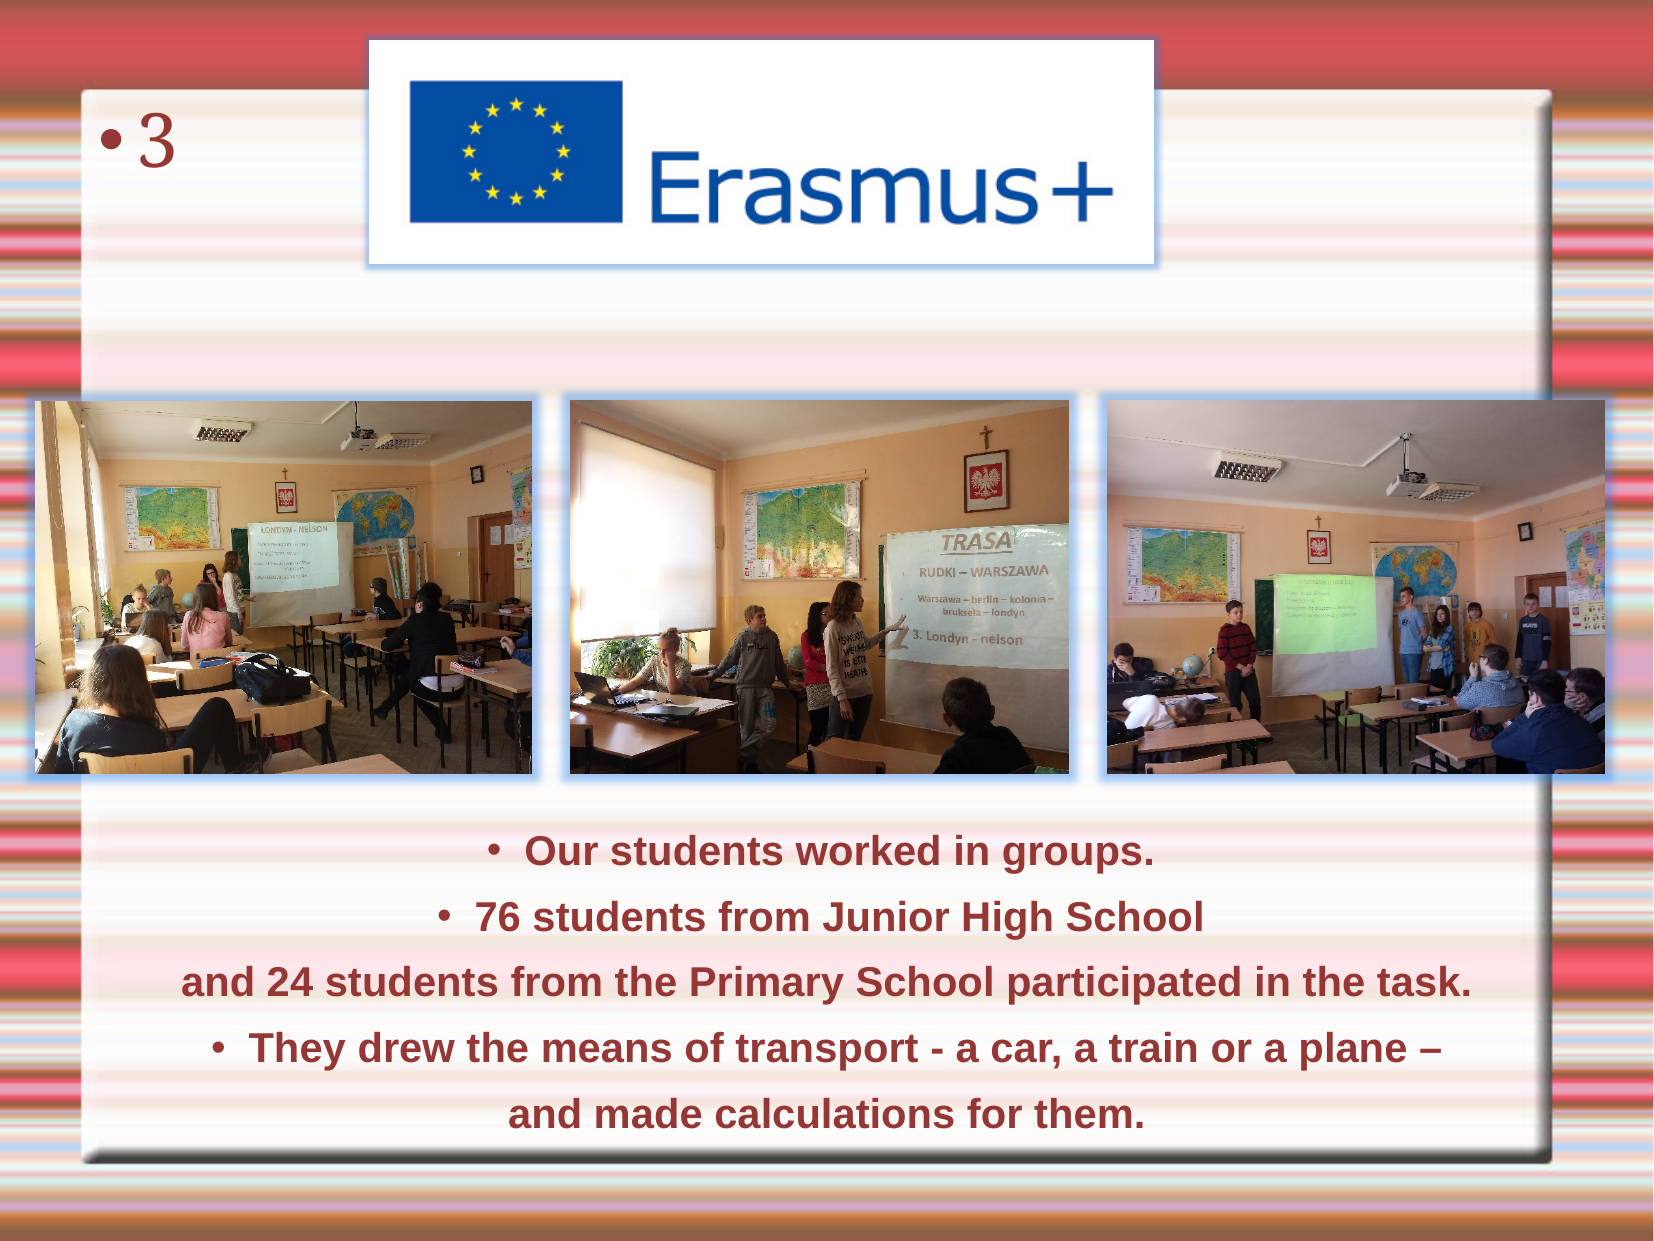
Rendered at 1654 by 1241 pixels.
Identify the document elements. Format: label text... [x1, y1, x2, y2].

picture [0, 1165, 1654, 1241]
subtitle Our students worked in groups. 76 students from Junior High School and 24 students from the Primary School participated in the task. They drew the means of transport - a car, a train or a plane – and made calculations for them. [0, 802, 1654, 1165]
subtitle 3 [80, 95, 198, 192]
picture [0, 0, 1654, 802]
